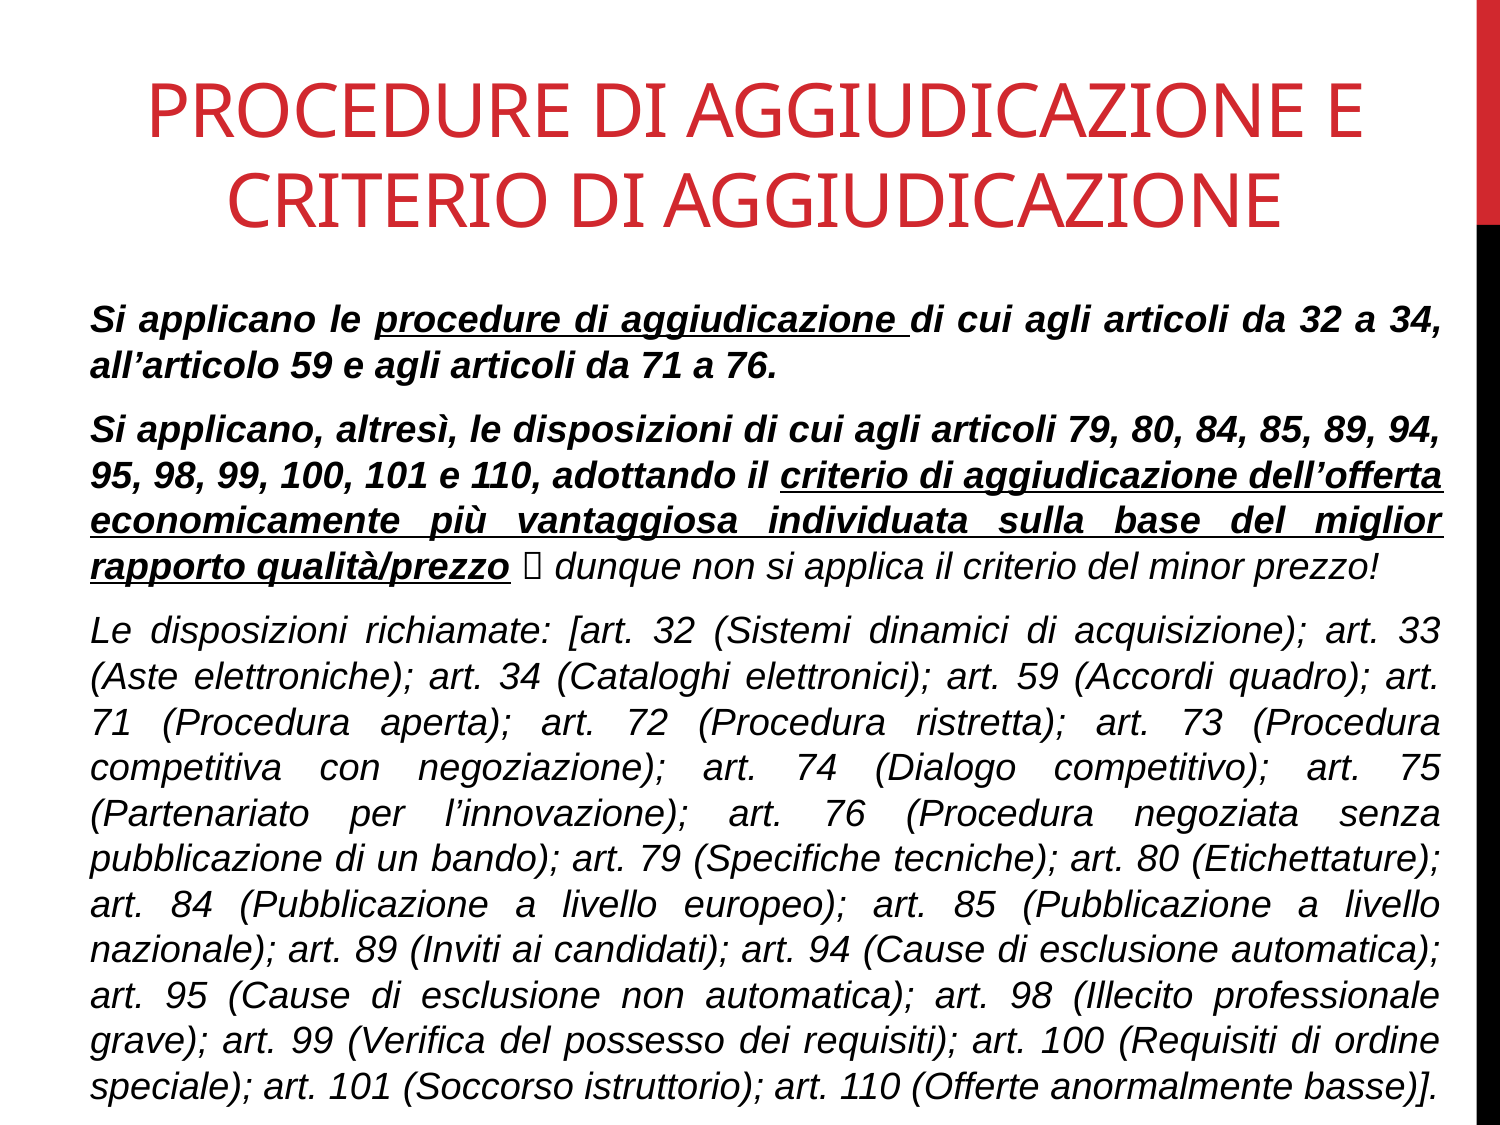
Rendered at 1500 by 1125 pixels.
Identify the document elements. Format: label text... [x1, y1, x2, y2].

title Procedure di aggiudicazione e criterio di aggiudicazione [75, 25, 1436, 250]
list Si applicano le procedure di aggiudicazione di cui agli articoli da 32 a 34, all’articolo 59 e agli articoli da 71 a 76. Si applicano, altresì, le disposizioni di cui agli articoli 79, 80, 84, 85, 89, 94, 95, 98, 99, 100, 101 e 110, adottando il criterio di aggiudicazione dell’offerta economicamente più vantaggiosa individuata sulla base del miglior rapporto qualità/prezzo  dunque non si applica il criterio del minor prezzo! Le disposizioni richiamate: [art. 32 (Sistemi dinamici di acquisizione); art. 33 (Aste elettroniche); art. 34 (Cataloghi elettronici); art. 59 (Accordi quadro); art. 71 (Procedura aperta); art. 72 (Procedura ristretta); art. 73 (Procedura competitiva con negoziazione); art. 74 (Dialogo competitivo); art. 75 (Partenariato per l’innovazione); art. 76 (Procedura negoziata senza pubblicazione di un bando); art. 79 (Specifiche tecniche); art. 80 (Etichettature); art. 84 (Pubblicazione a livello europeo); art. 85 (Pubblicazione a livello nazionale); art. 89 (Inviti ai candidati); art. 94 (Cause di esclusione automatica); art. 95 (Cause di esclusione non automatica); art. 98 (Illecito professionale grave); art. 99 (Verifica del possesso dei requisiti); art. 100 (Requisiti di ordine speciale); art. 101 (Soccorso istruttorio); art. 110 (Offerte anormalmente basse)]. [75, 287, 1459, 1125]
